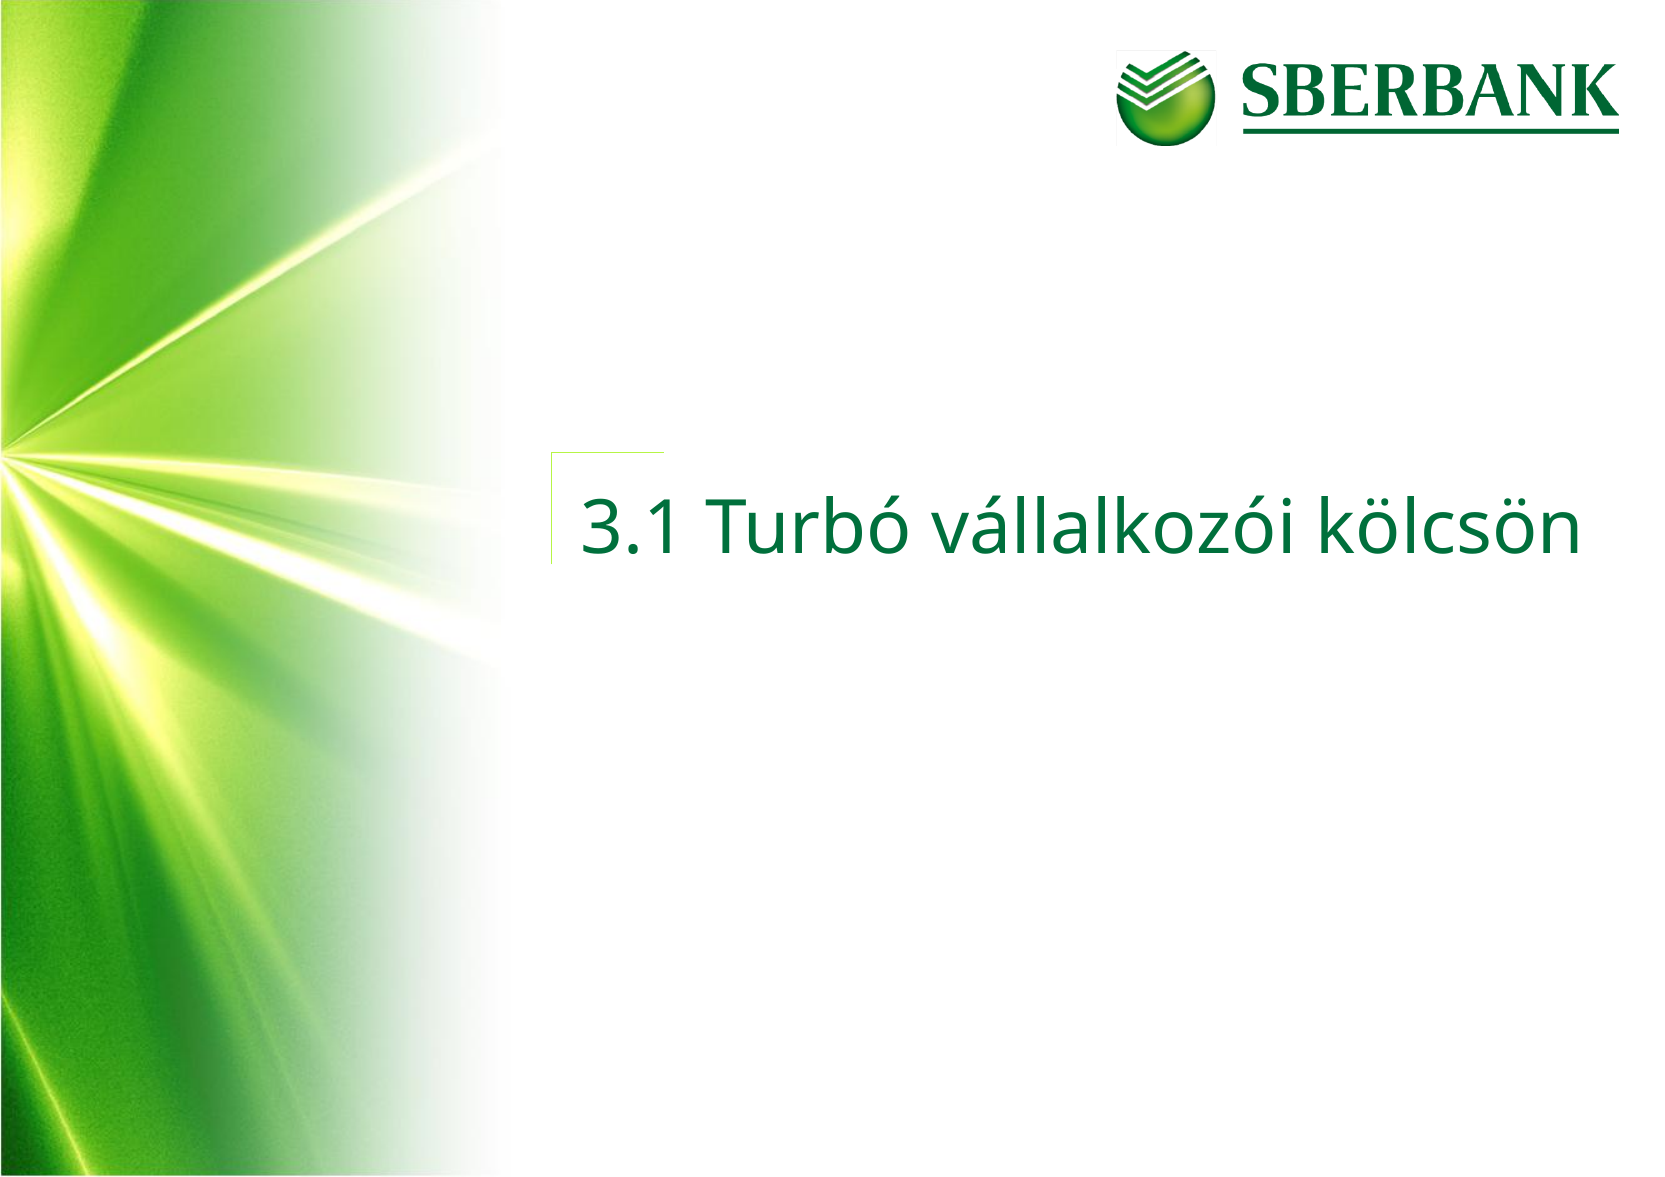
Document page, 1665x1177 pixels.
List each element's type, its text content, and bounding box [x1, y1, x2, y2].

title 3.1 Turbó vállalkozói kölcsön [579, 477, 1620, 667]
picture [1116, 47, 1619, 146]
picture [0, 0, 516, 1177]
